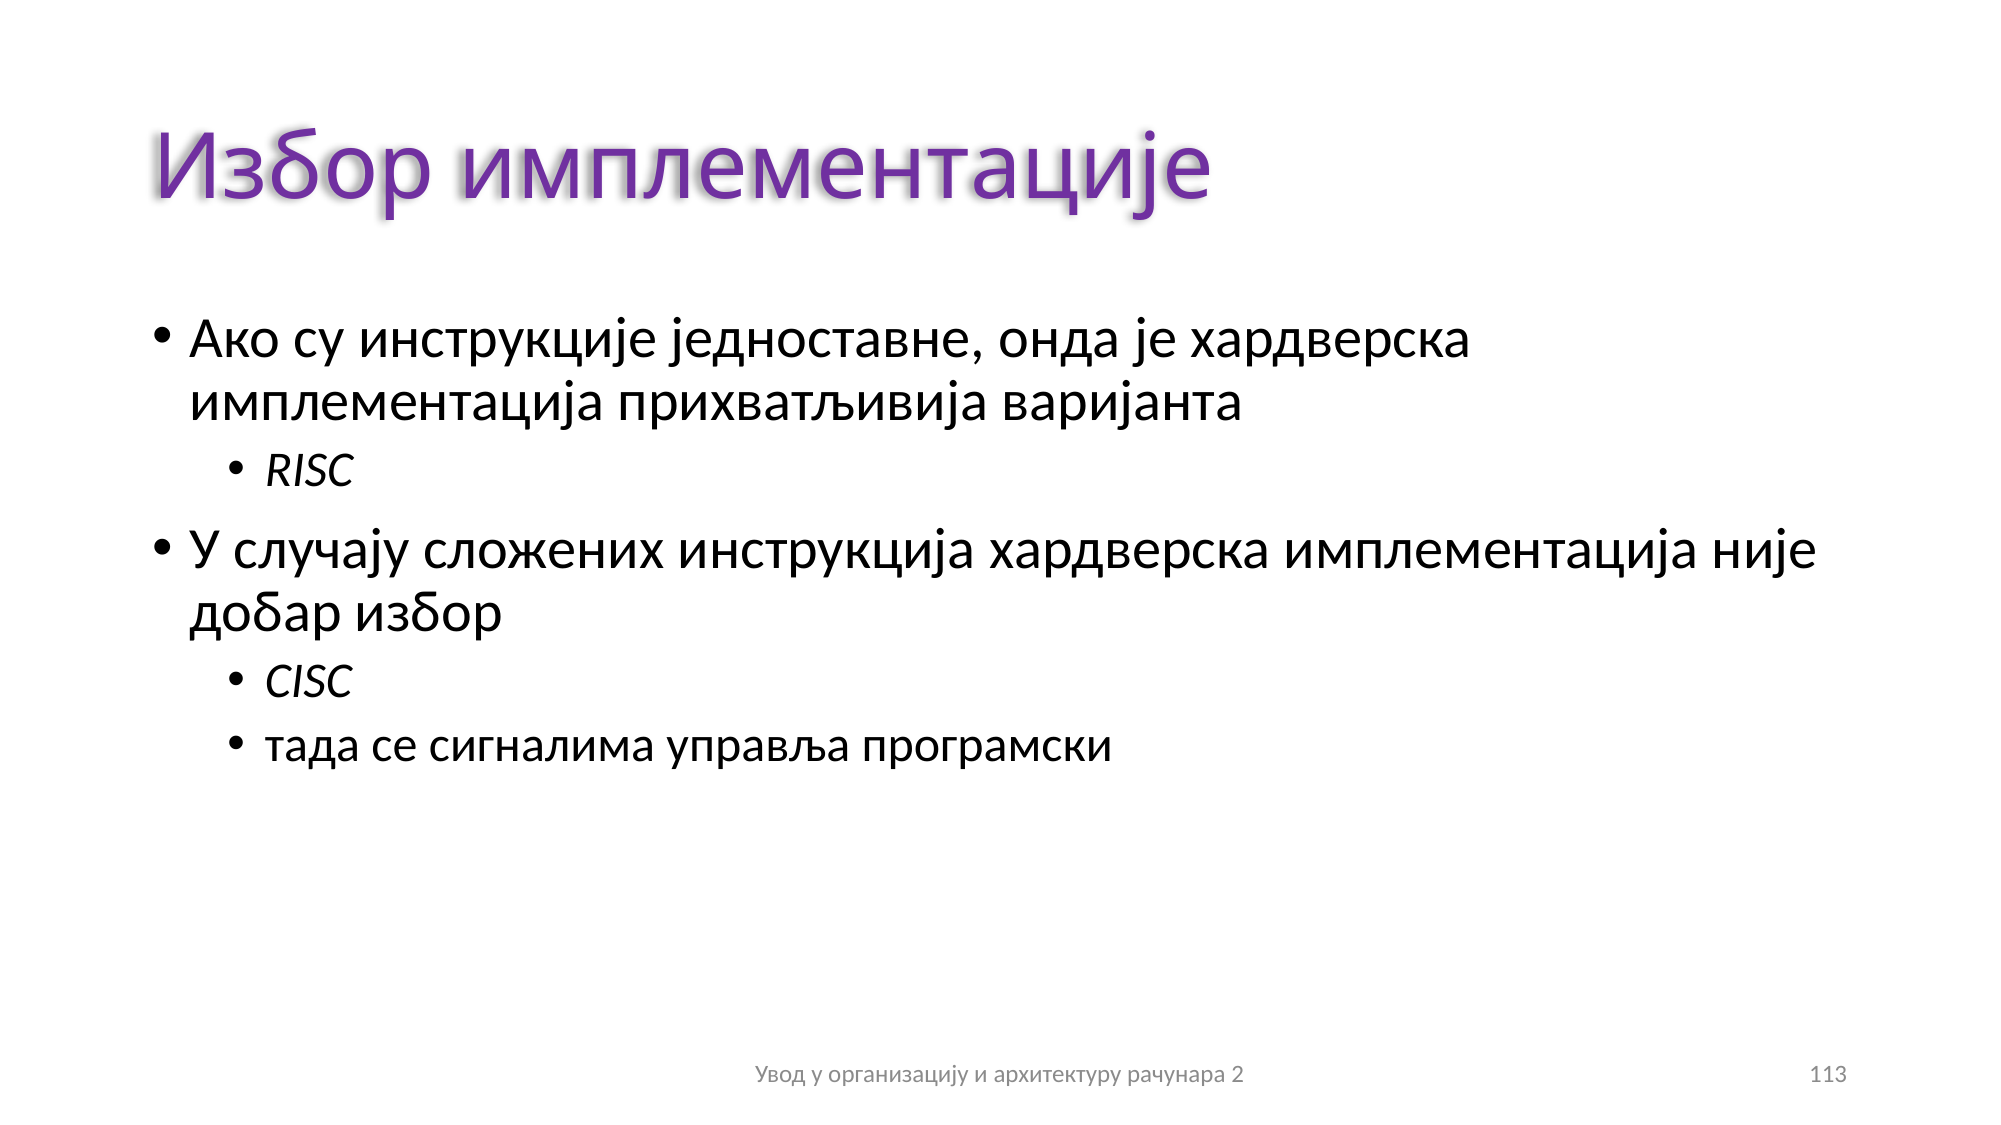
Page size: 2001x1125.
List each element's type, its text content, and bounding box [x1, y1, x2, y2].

slide_number 113 [1412, 1042, 1863, 1103]
title Избор имплементације [137, 59, 1863, 278]
footer Увод у организацију и архитектуру рачунара 2 [662, 1042, 1338, 1103]
list Ако су инструкције једноставне, онда је хардверска имплементација прихватљивија варијанта RISC У случају сложених инструкција хардверска имплементација није добар избор CISC тада се сигналима управља програмски [137, 299, 1863, 1014]
